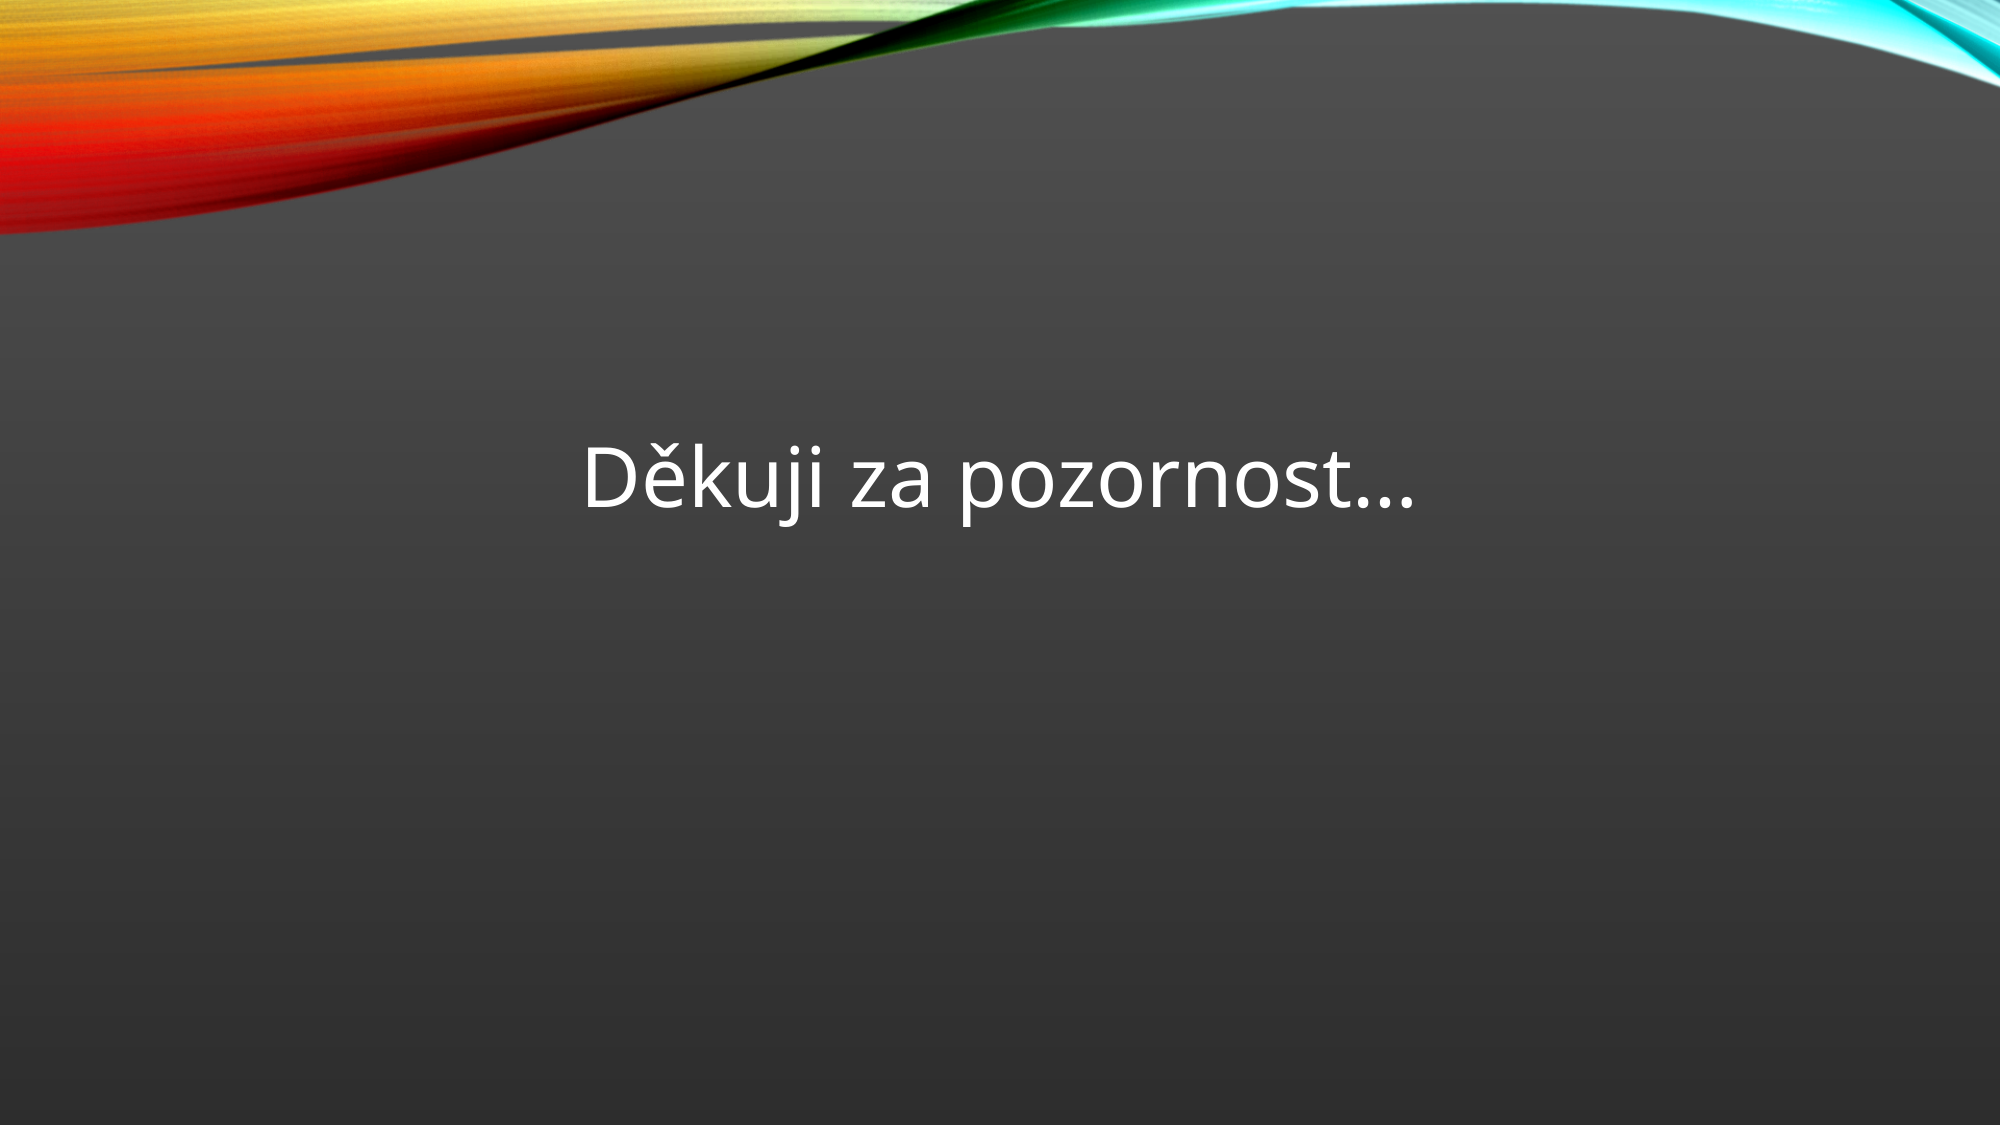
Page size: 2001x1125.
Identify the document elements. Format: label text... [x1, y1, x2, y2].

list Děkuji za pozornost… [169, 427, 1831, 592]
picture [0, 0, 2000, 237]
